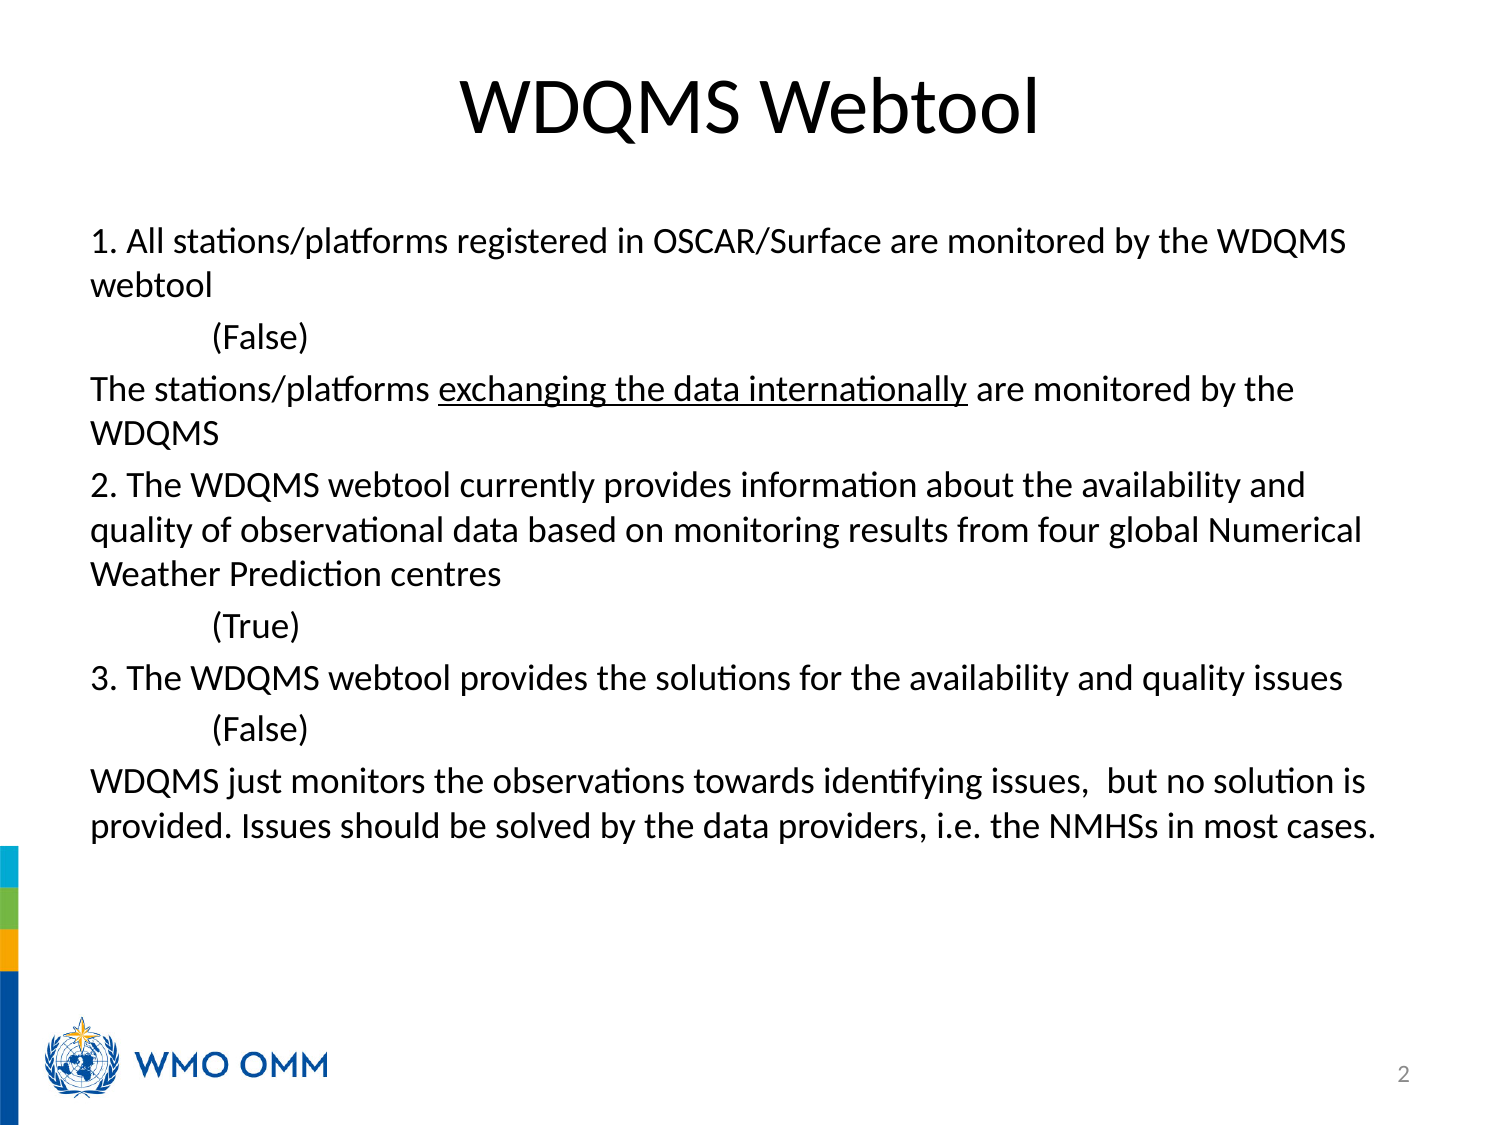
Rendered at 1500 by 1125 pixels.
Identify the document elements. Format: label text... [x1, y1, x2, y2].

list 1. All stations/platforms registered in OSCAR/Surface are monitored by the WDQMS webtool (False) The stations/platforms exchanging the data internationally are monitored by the WDQMS 2. The WDQMS webtool currently provides information about the availability and quality of observational data based on monitoring results from four global Numerical Weather Prediction centres (True) 3. The WDQMS webtool provides the solutions for the availability and quality issues (False) WDQMS just monitors the observations towards identifying issues, but no solution is provided. Issues should be solved by the data providers, i.e. the NMHSs in most cases. [75, 208, 1425, 1005]
picture [0, 845, 327, 1125]
title WDQMS Webtool [75, 45, 1425, 158]
slide_number 2 [1074, 1042, 1425, 1103]
